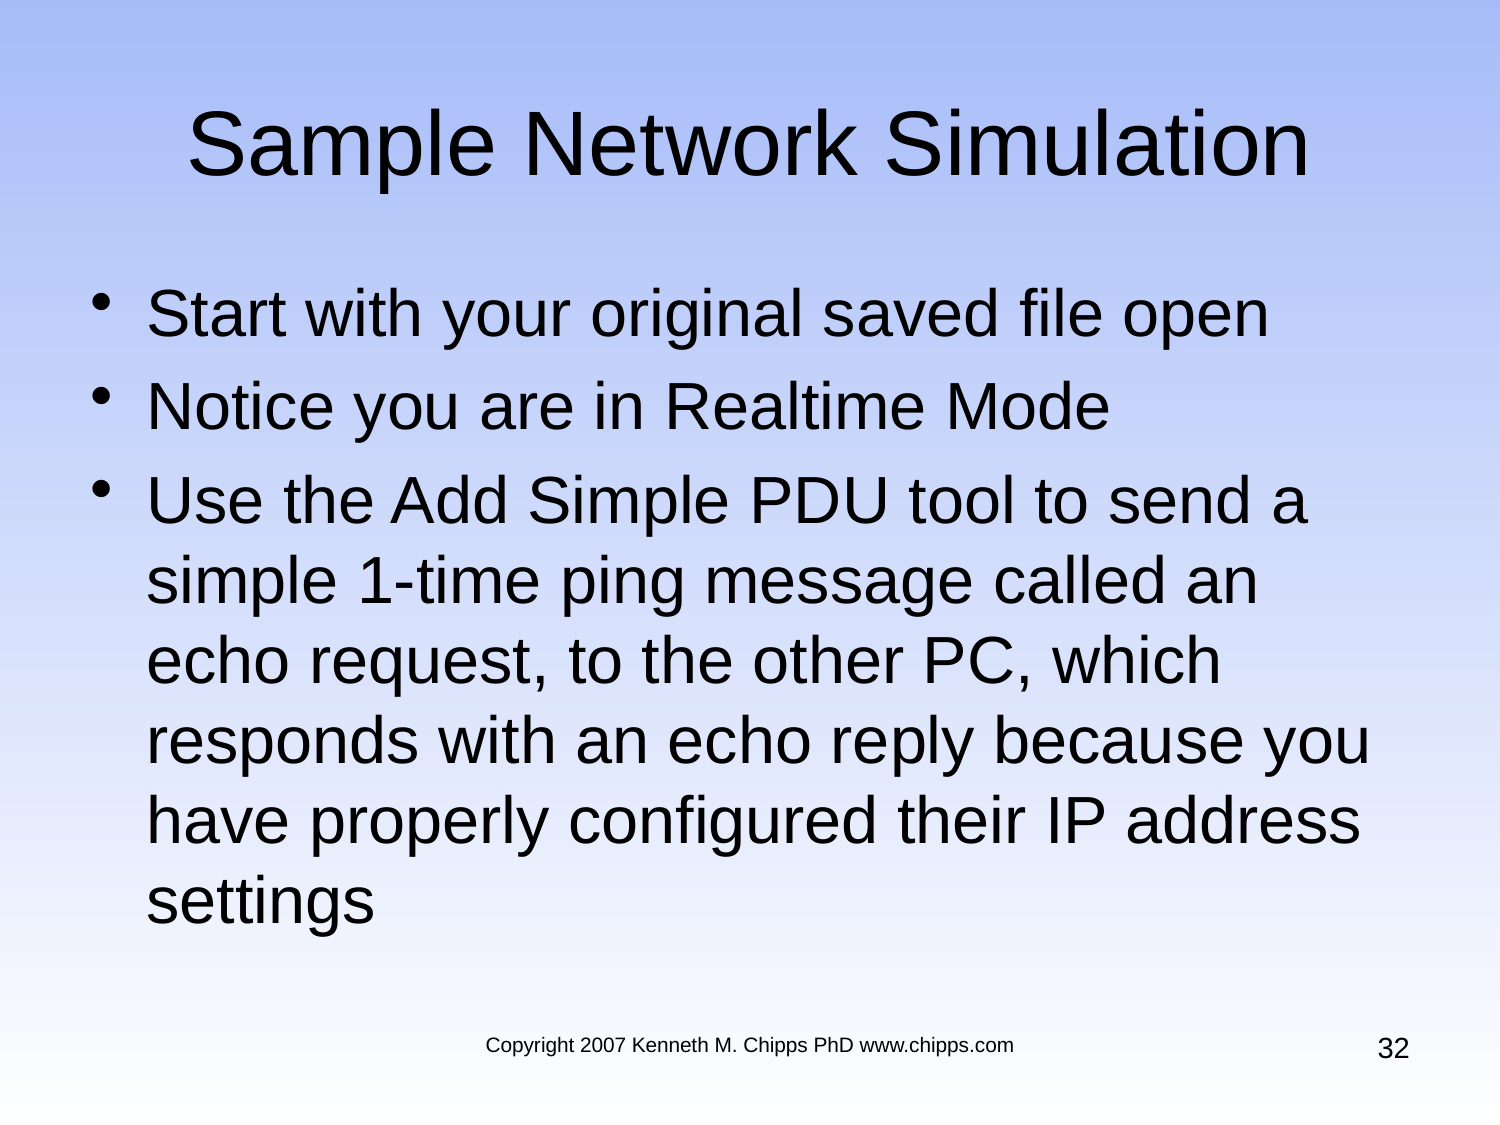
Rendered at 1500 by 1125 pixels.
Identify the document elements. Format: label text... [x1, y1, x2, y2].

text_box [1425, 114, 1500, 118]
title Sample Network Simulation [75, 45, 1425, 233]
slide_number 32 [1074, 1021, 1426, 1101]
text_box [0, 114, 75, 118]
footer Copyright 2007 Kenneth M. Chipps PhD www.chipps.com [449, 1024, 1051, 1103]
list Start with your original saved file open Notice you are in Realtime Mode Use the Add Simple PDU tool to send a simple 1-time ping message called an echo request, to the other PC, which responds with an echo reply because you have properly configured their IP address settings [75, 262, 1425, 1005]
